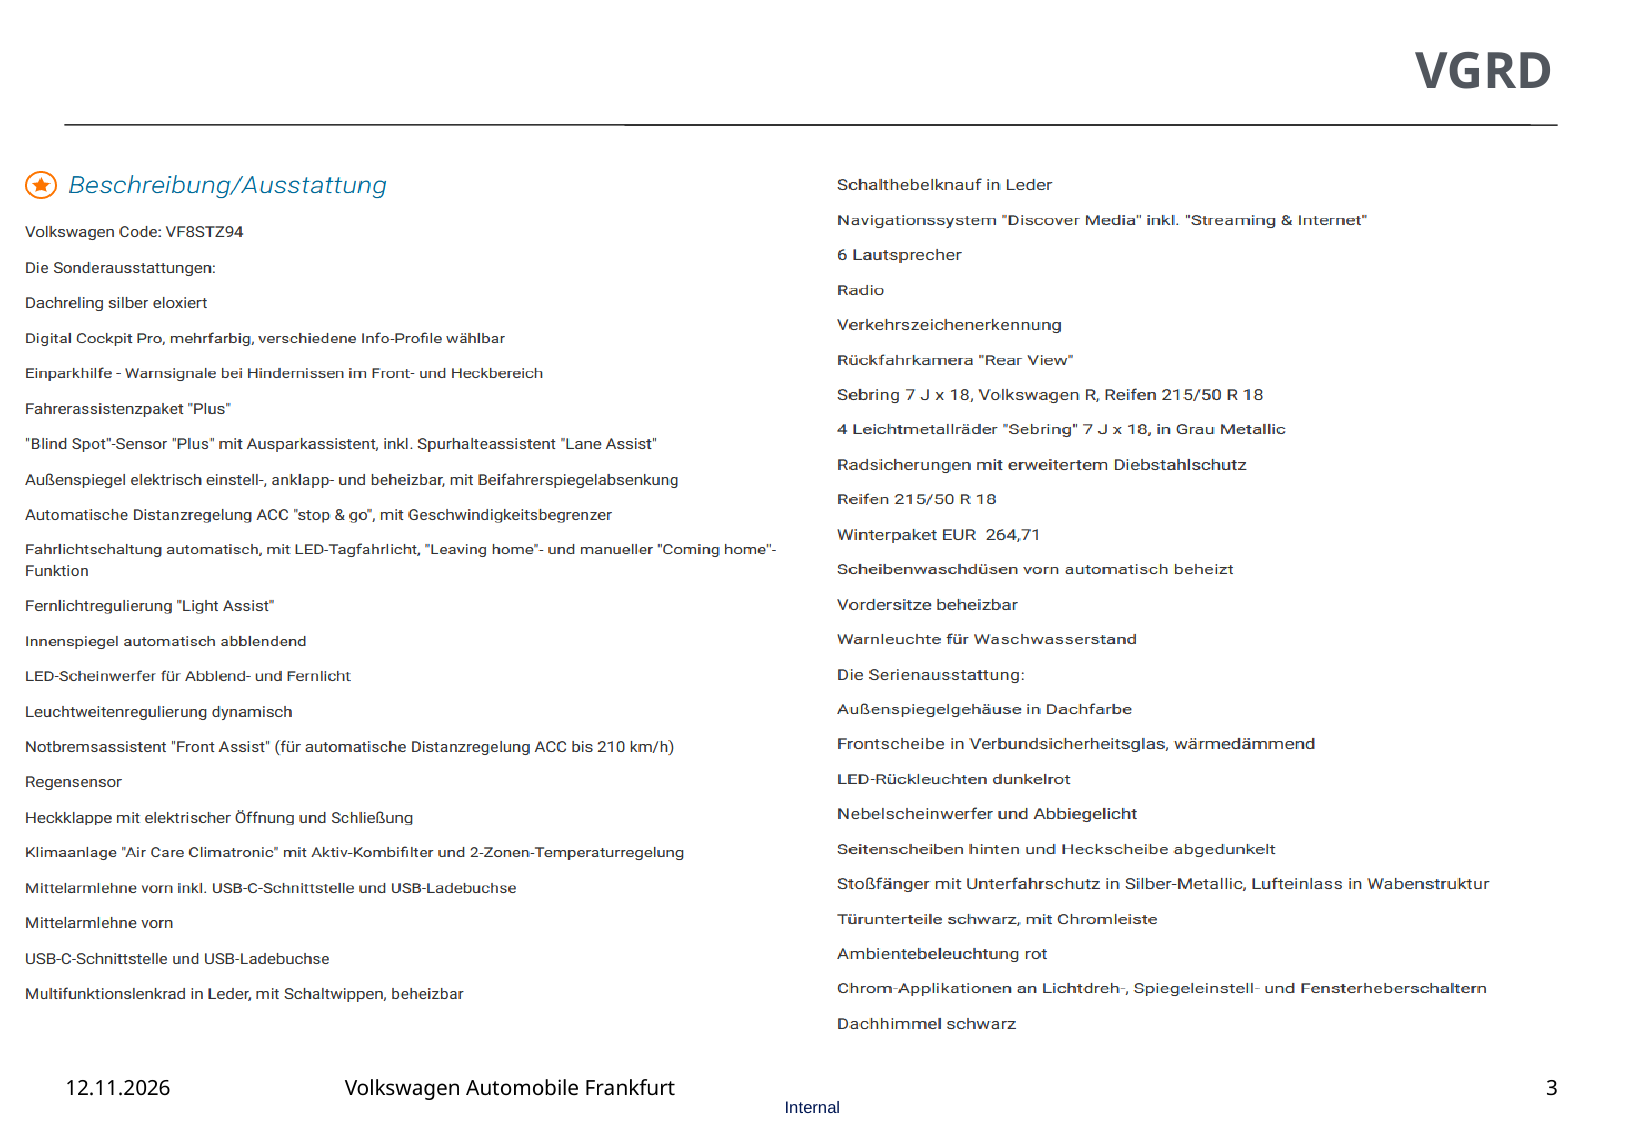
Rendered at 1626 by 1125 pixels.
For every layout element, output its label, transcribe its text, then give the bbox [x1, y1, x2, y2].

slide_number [65, 1074, 345, 1104]
slide_number 3 [1437, 1074, 1558, 1104]
picture [835, 172, 1523, 1036]
picture [20, 160, 790, 1006]
footer Volkswagen Automobile Frankfurt [345, 1074, 1437, 1104]
